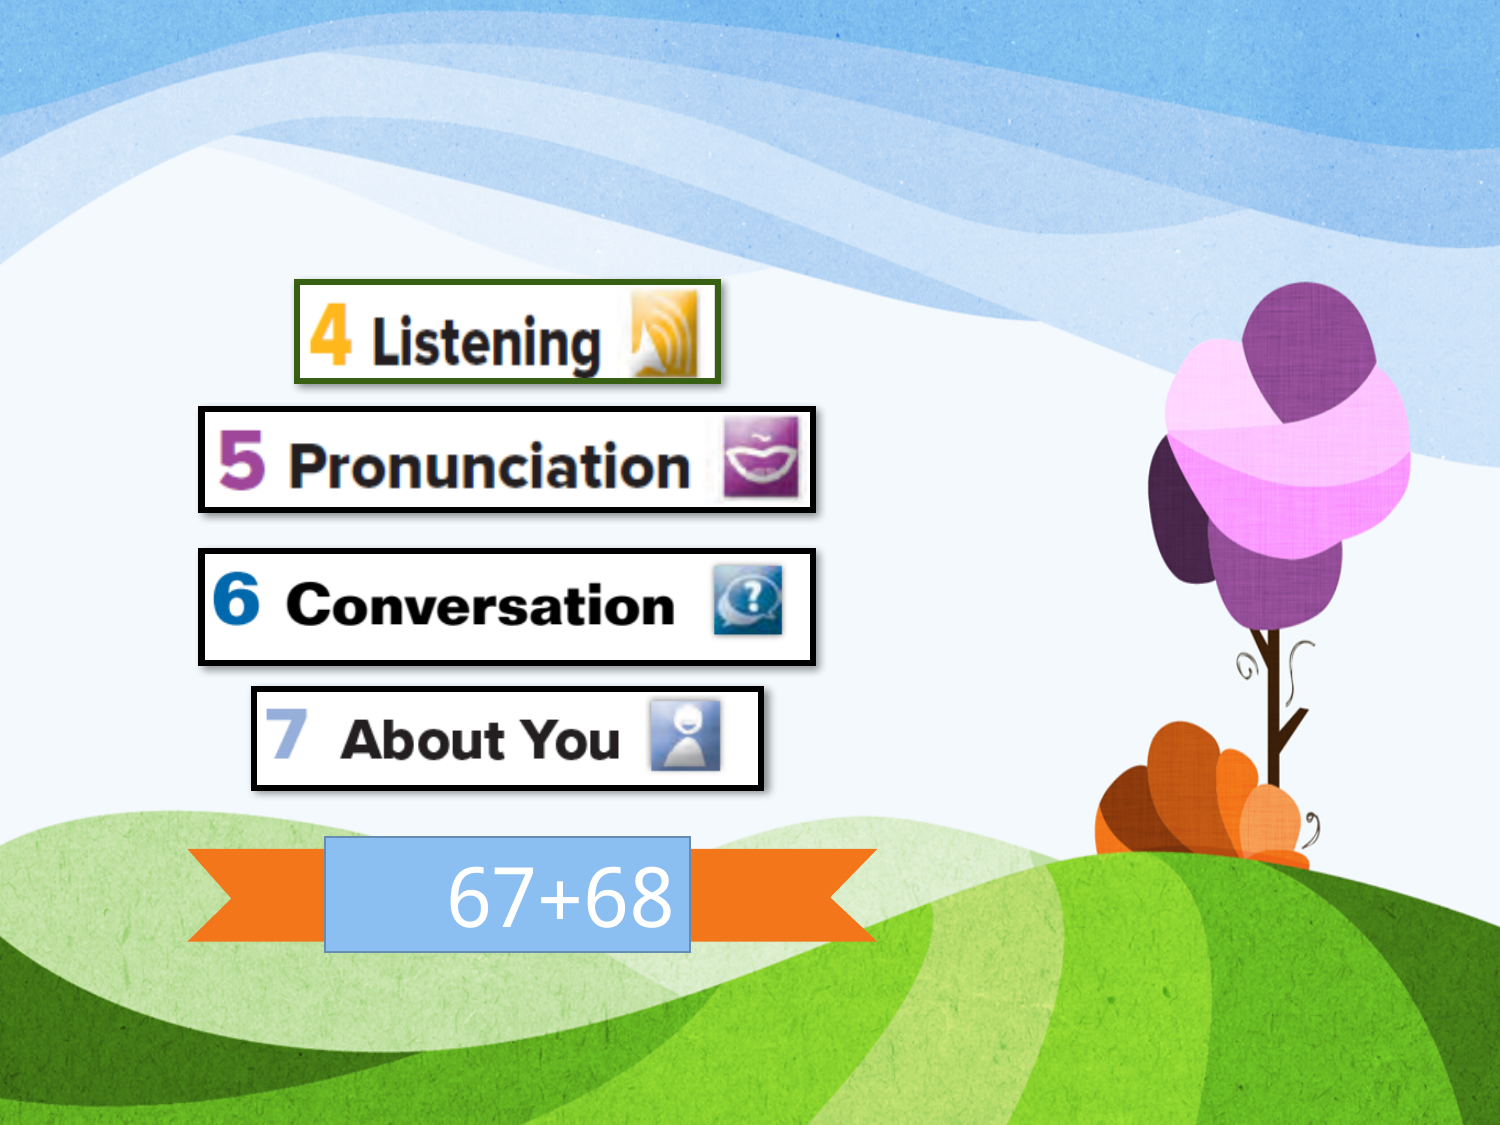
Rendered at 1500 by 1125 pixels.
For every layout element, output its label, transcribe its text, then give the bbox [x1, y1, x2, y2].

text_box [691, 848, 878, 942]
text_box [187, 848, 324, 942]
text_box 67+68 [324, 836, 691, 953]
picture [0, 0, 1500, 1125]
